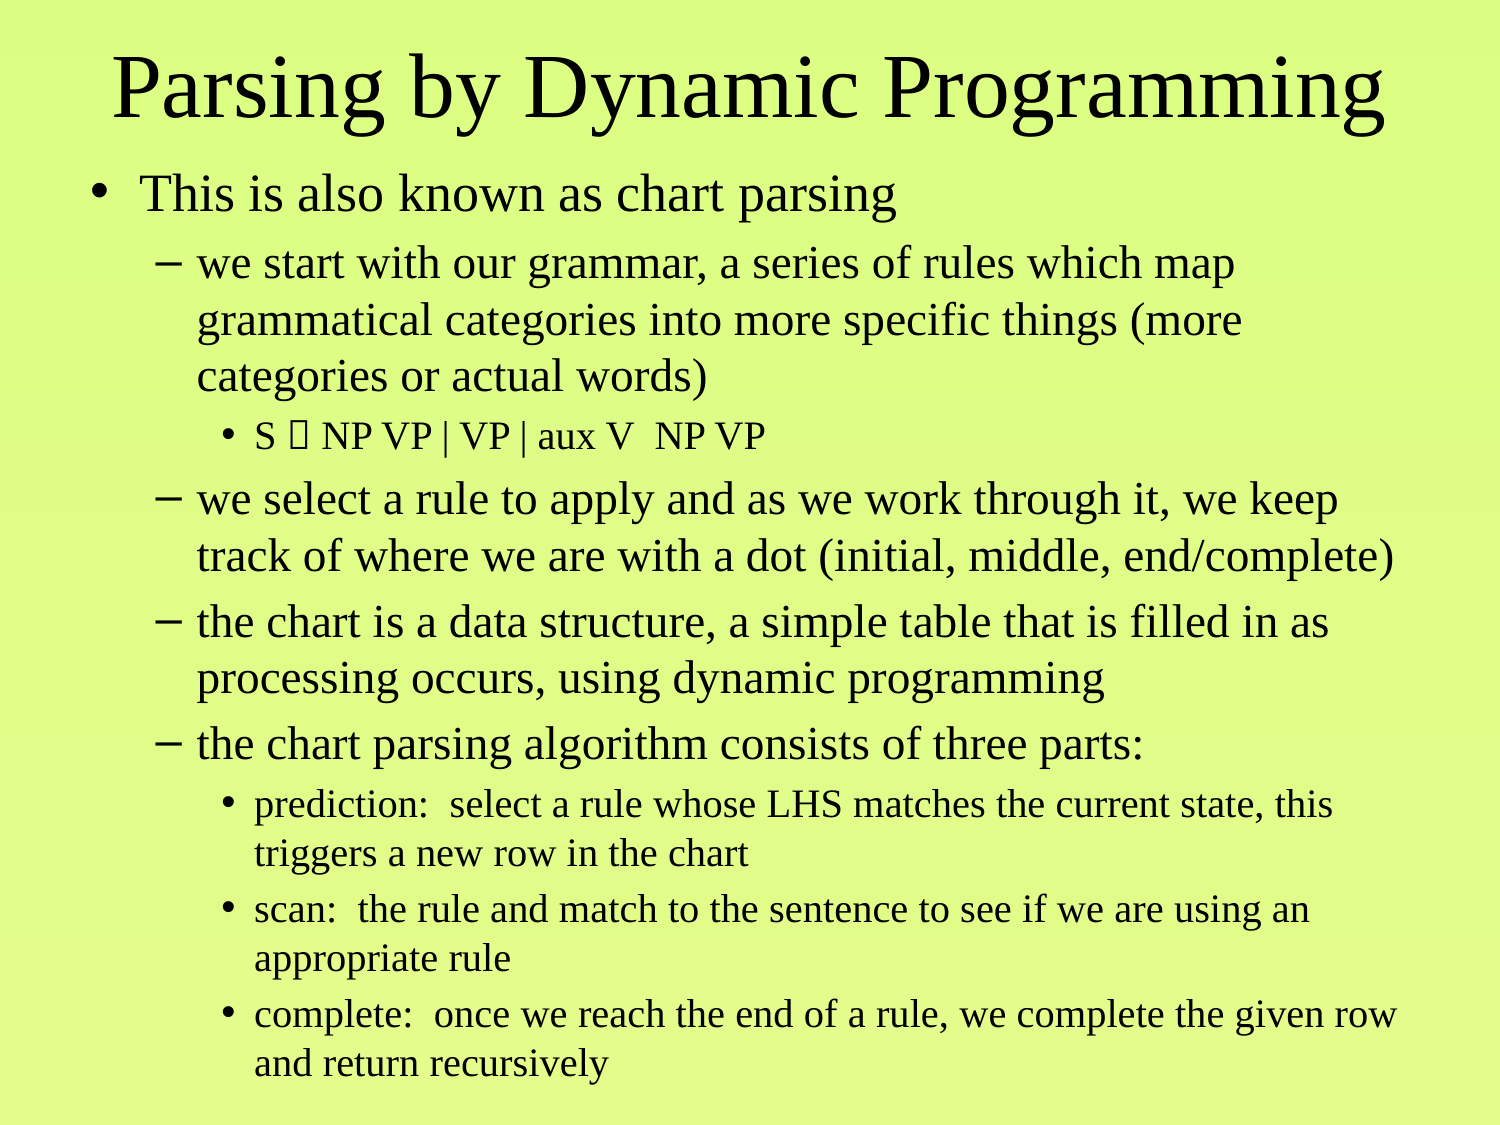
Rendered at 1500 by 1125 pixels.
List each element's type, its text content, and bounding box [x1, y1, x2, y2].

title Parsing by Dynamic Programming [75, 0, 1425, 149]
list This is also known as chart parsing we start with our grammar, a series of rules which map grammatical categories into more specific things (more categories or actual words) S  NP VP | VP | aux V NP VP we select a rule to apply and as we work through it, we keep track of where we are with a dot (initial, middle, end/complete) the chart is a data structure, a simple table that is filled in as processing occurs, using dynamic programming the chart parsing algorithm consists of three parts: prediction: select a rule whose LHS matches the current state, this triggers a new row in the chart scan: the rule and match to the sentence to see if we are using an appropriate rule complete: once we reach the end of a rule, we complete the given row and return recursively [75, 149, 1425, 1125]
